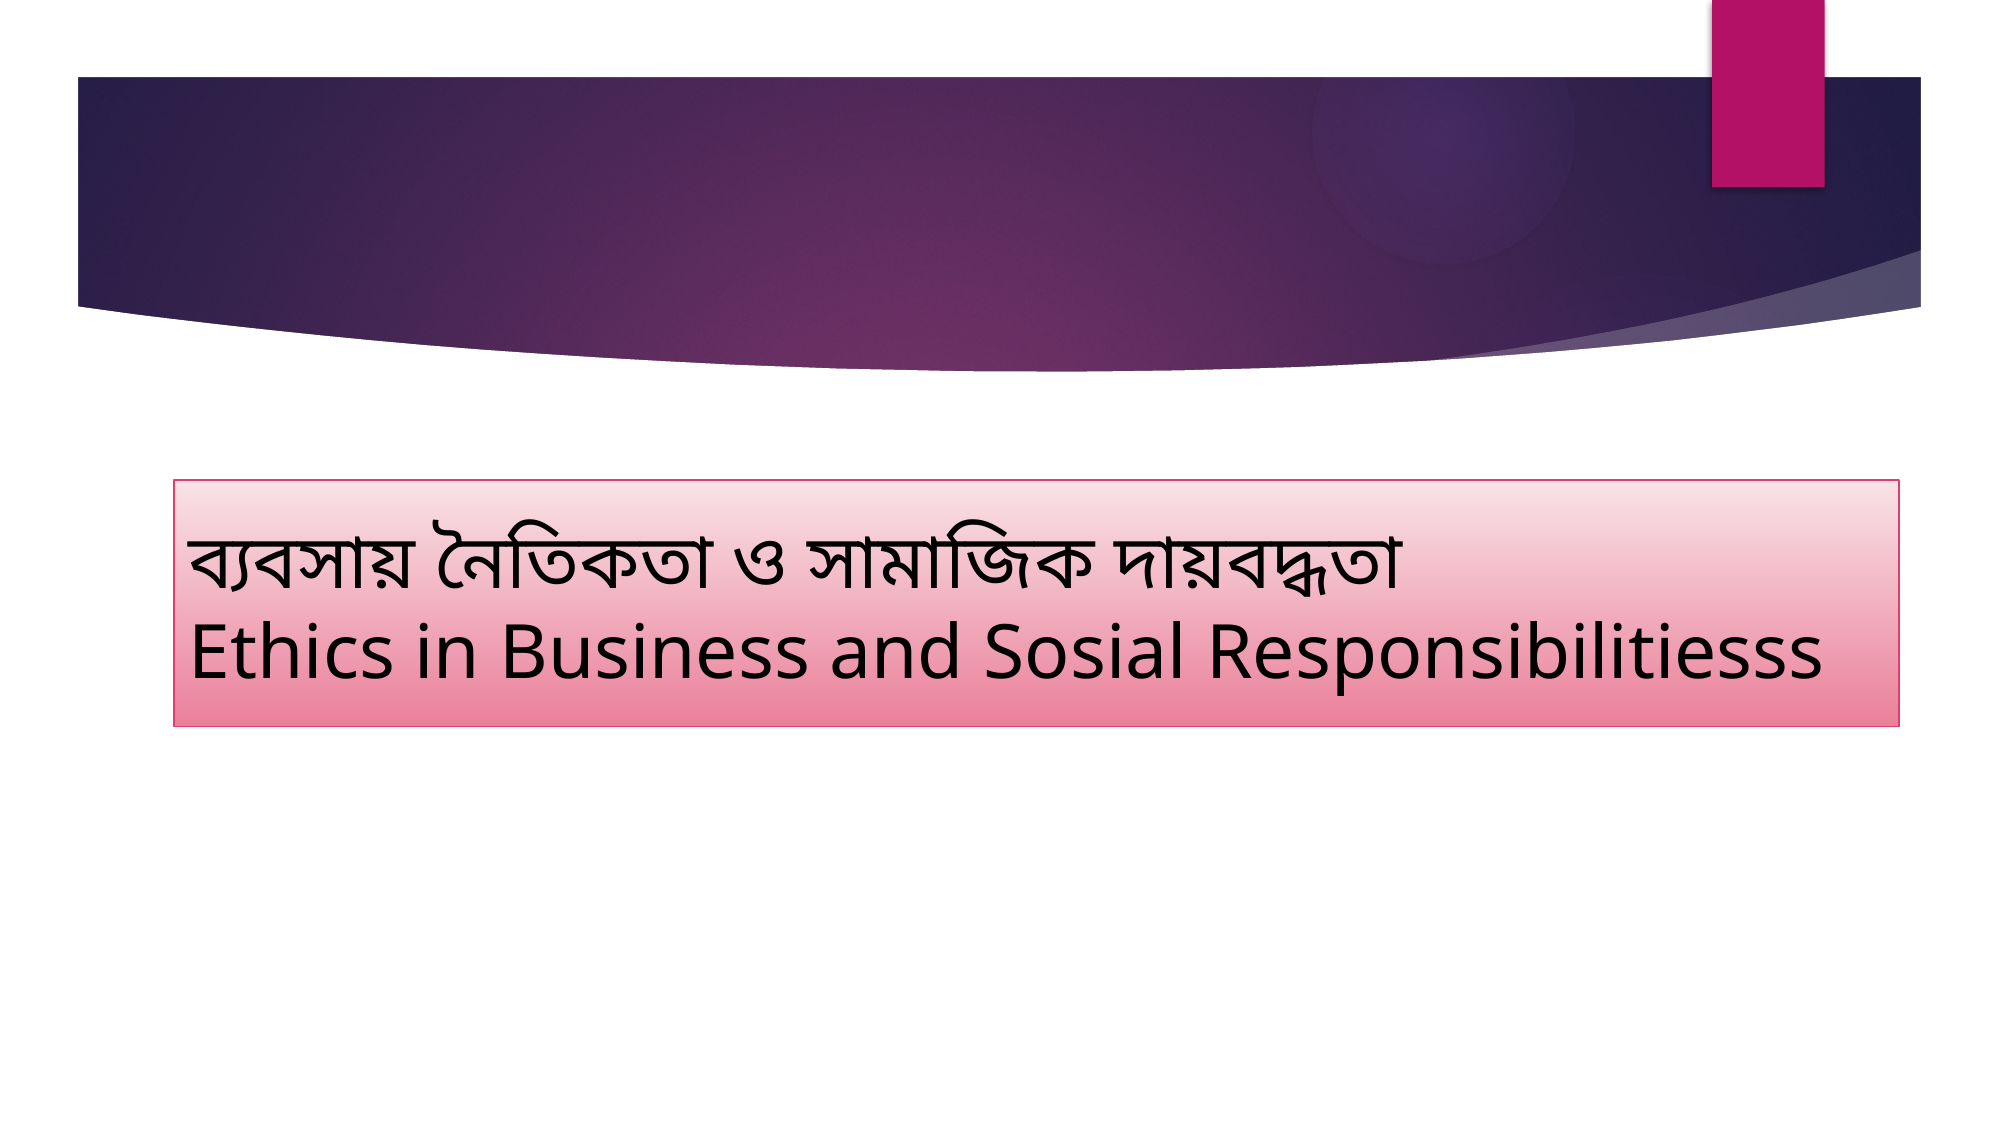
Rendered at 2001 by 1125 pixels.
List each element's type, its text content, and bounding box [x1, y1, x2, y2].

title ব্যবসায় নৈতিকতা ও সামাজিক দায়বদ্ধতা Ethics in Business and Sosial Responsibilitiesss [173, 479, 1900, 727]
